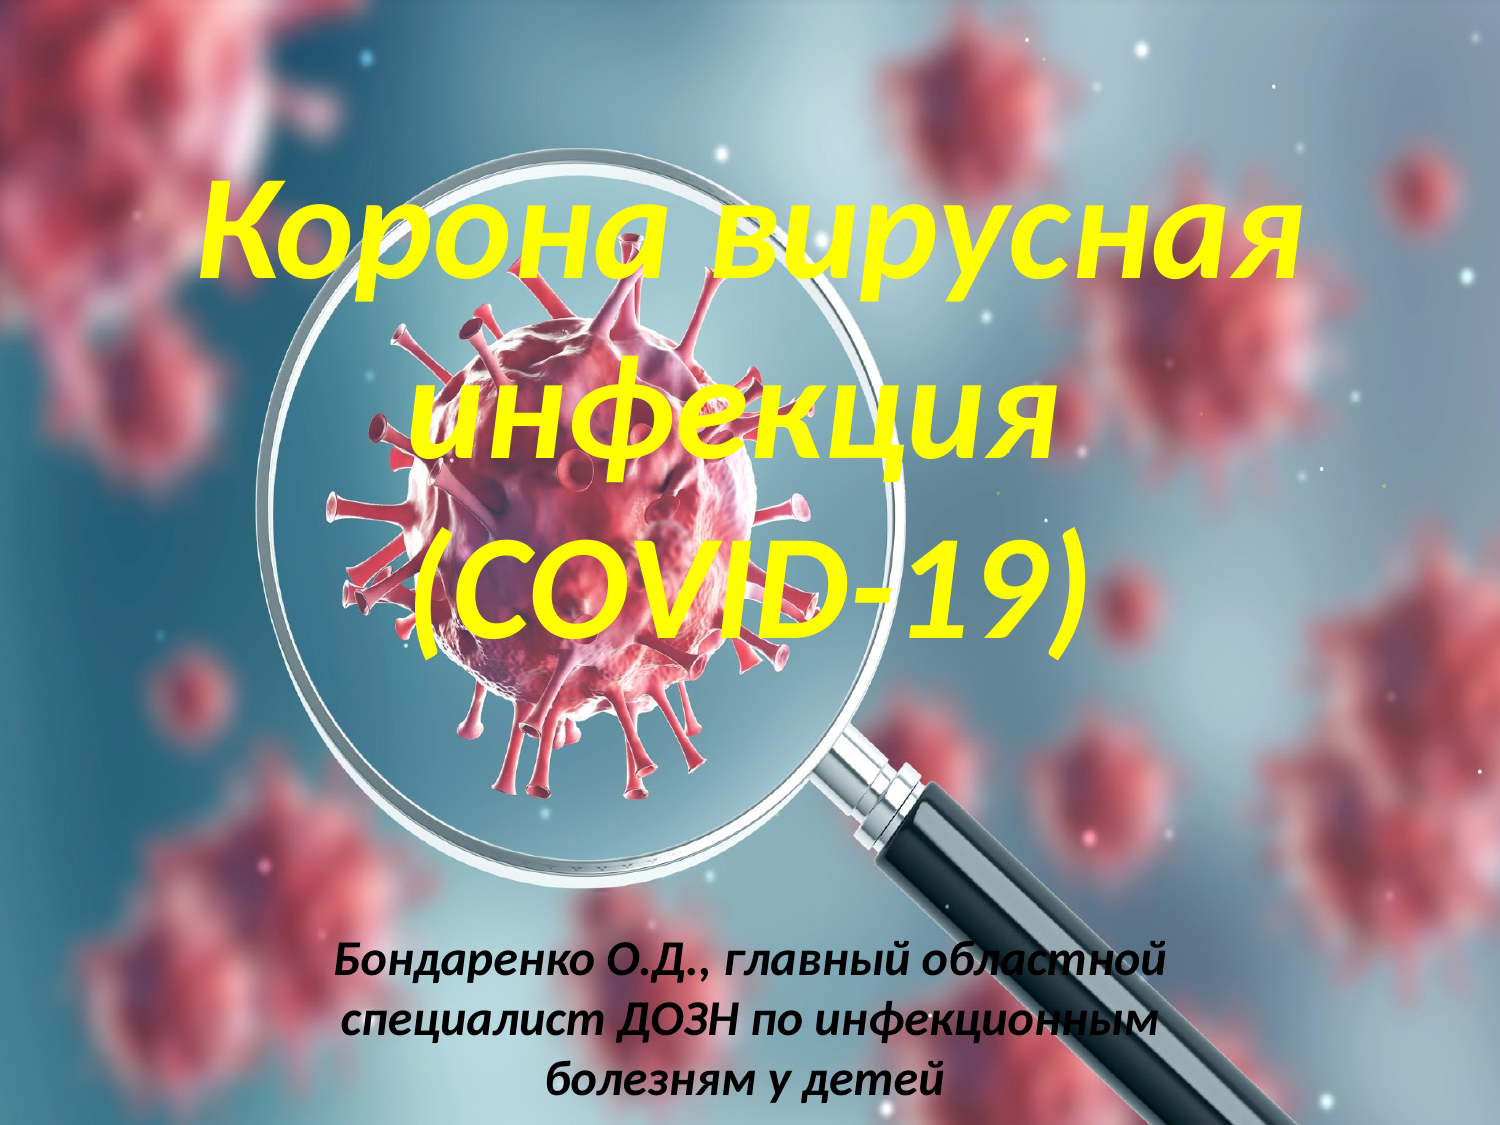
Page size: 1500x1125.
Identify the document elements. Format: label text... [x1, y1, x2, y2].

picture [0, 0, 1500, 1125]
title Корона вирусная инфекция (COVID-19) [112, 233, 1388, 565]
subtitle Бондаренко О.Д., главный областной специалист ДОЗН по инфекционным болезням у детей [225, 837, 1275, 1125]
